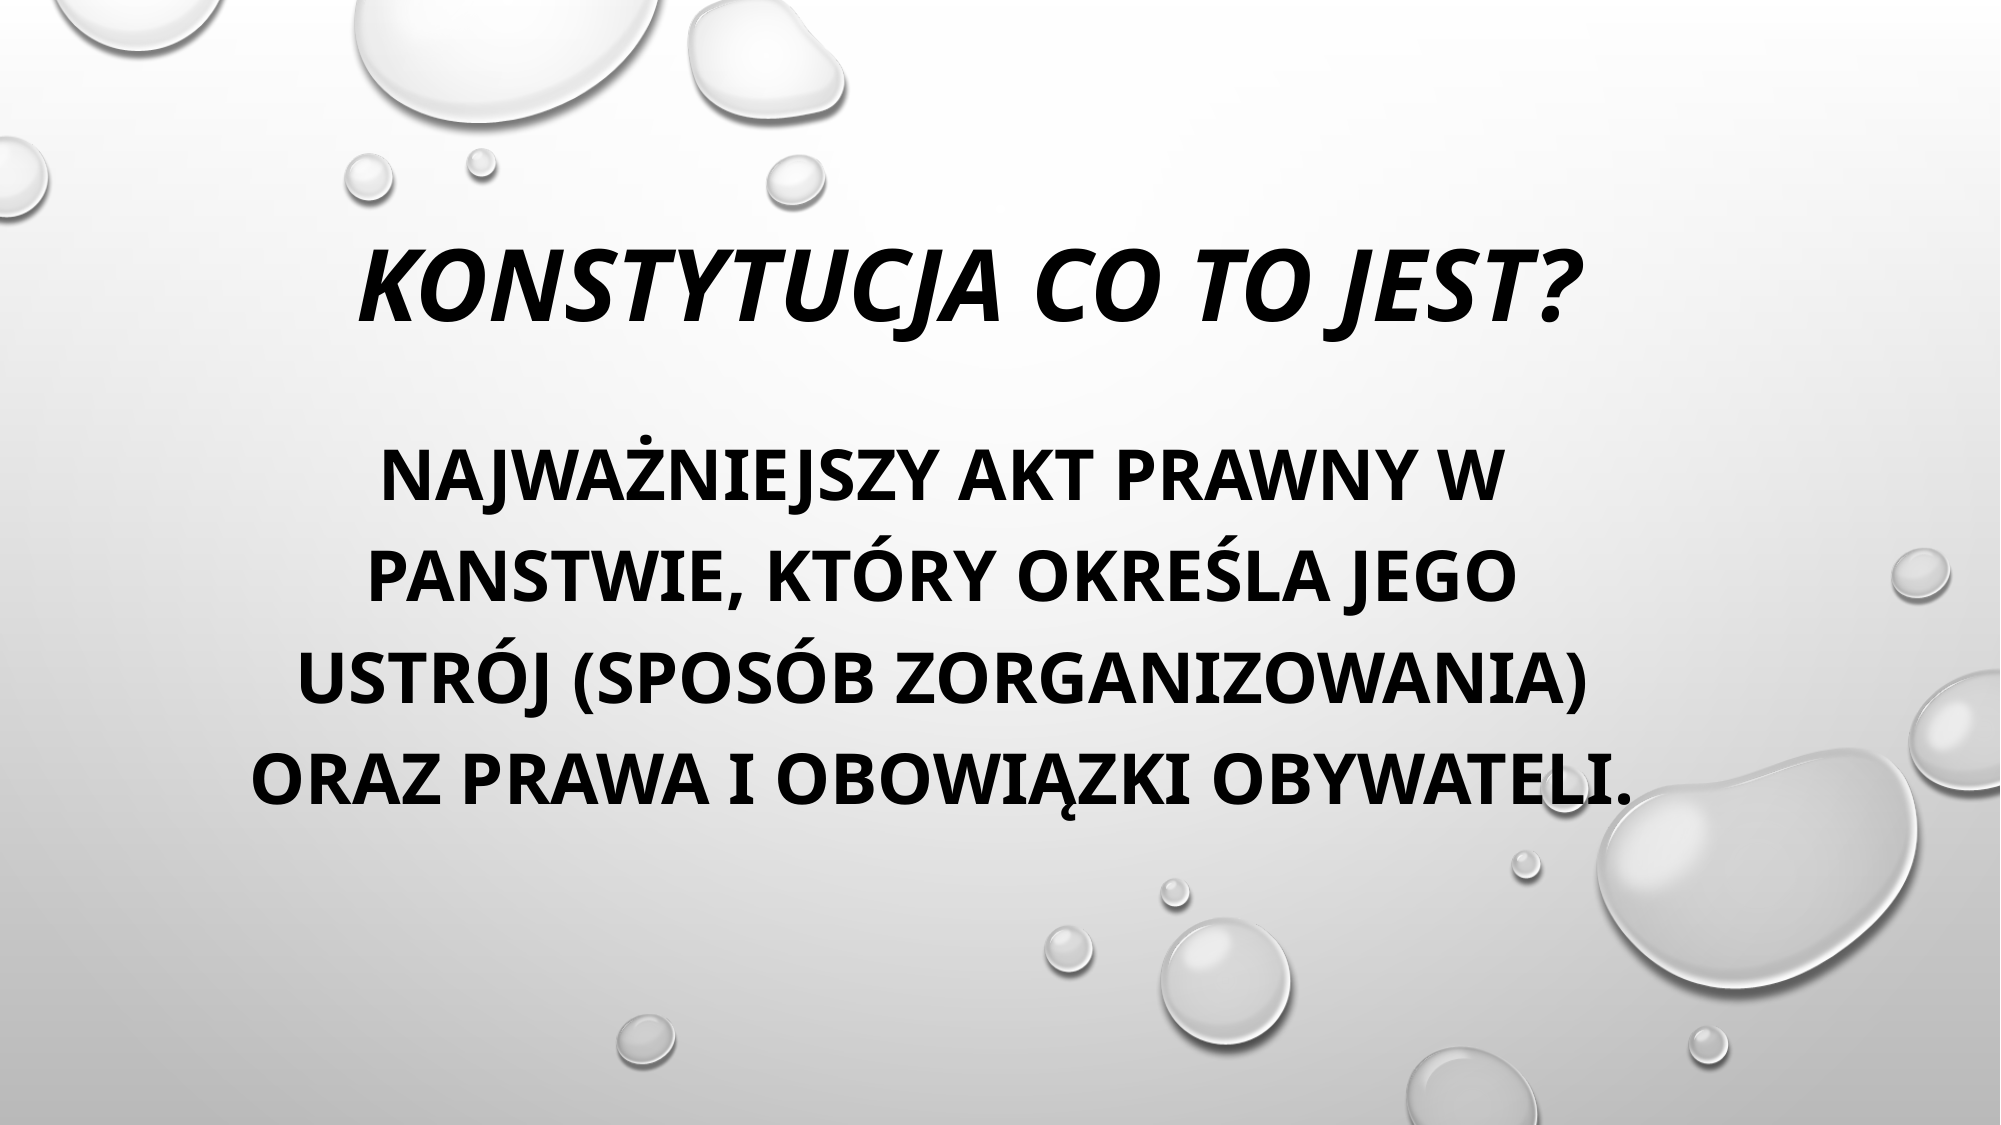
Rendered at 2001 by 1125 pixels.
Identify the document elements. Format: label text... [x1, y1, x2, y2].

title Konstytucja co to jest? [256, 173, 1682, 352]
subtitle Najważniejszy akt prawny w panstwie, który określa jego ustrój (sposób zorganizowania) oraz prawa i obowiązki obywateli. [229, 405, 1656, 860]
picture [0, 0, 2000, 1125]
